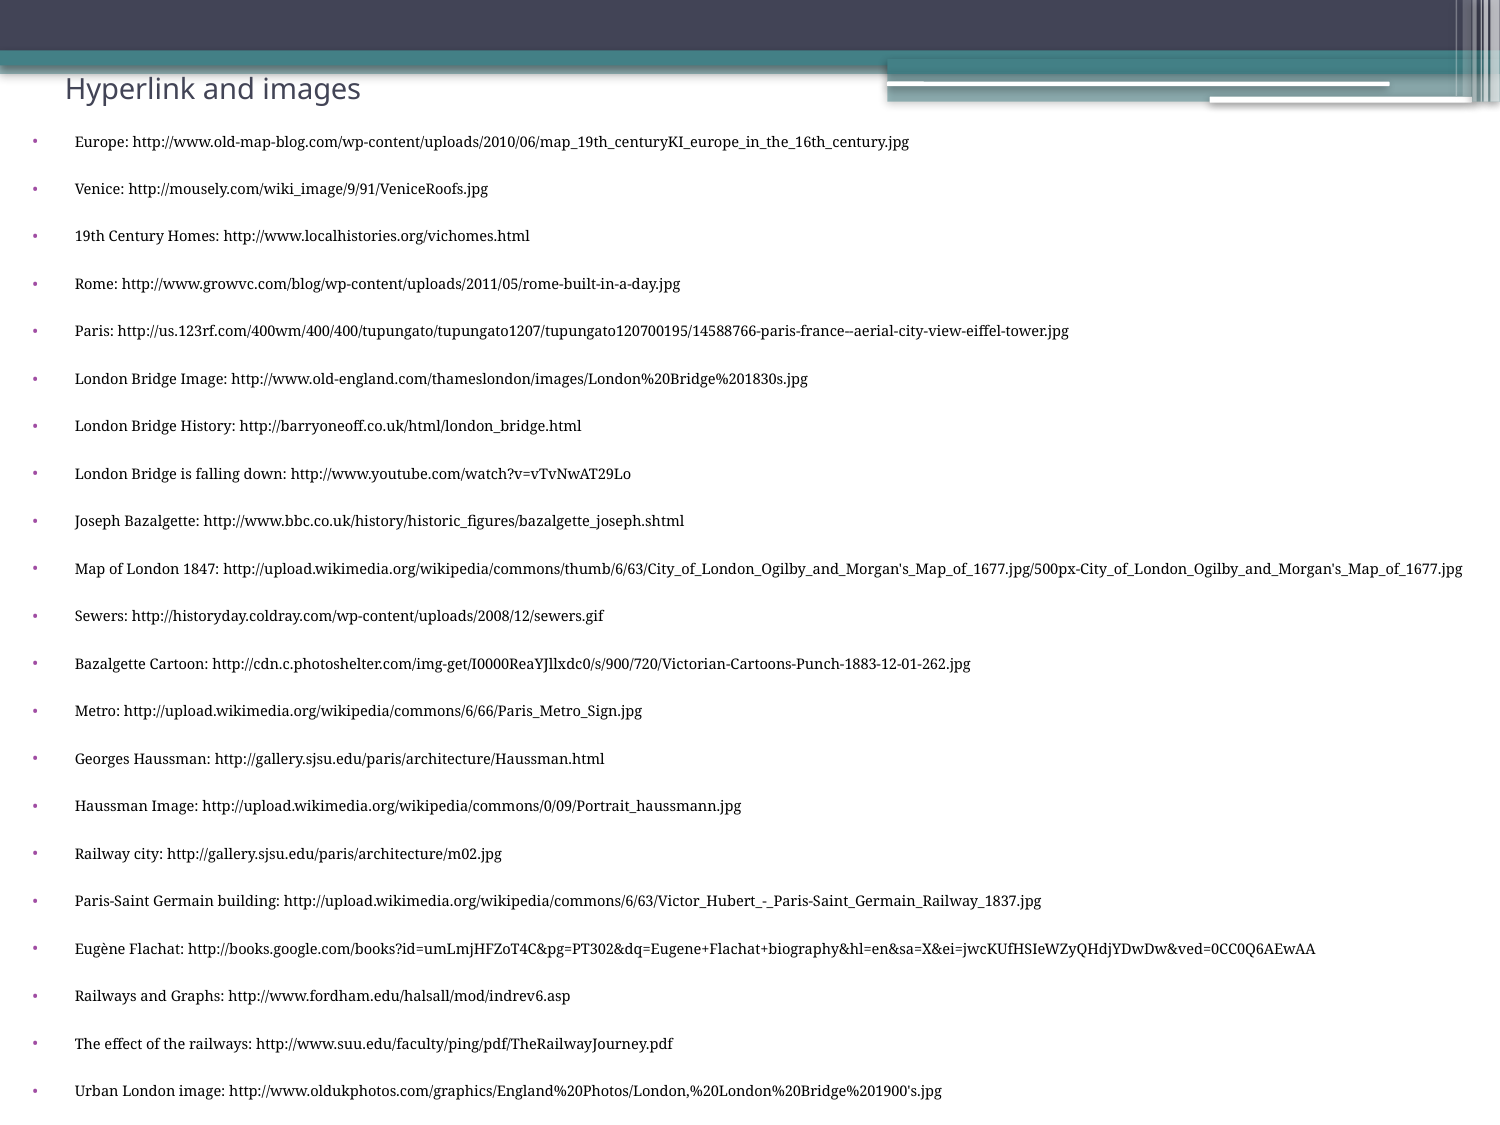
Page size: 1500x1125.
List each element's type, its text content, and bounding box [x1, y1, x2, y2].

list Europe: http://www.old-map-blog.com/wp-content/uploads/2010/06/map_19th_centuryKI_europe_in_the_16th_century.jpg Venice: http://mousely.com/wiki_image/9/91/VeniceRoofs.jpg 19th Century Homes: http://www.localhistories.org/vichomes.html Rome: http://www.growvc.com/blog/wp-content/uploads/2011/05/rome-built-in-a-day.jpg Paris: http://us.123rf.com/400wm/400/400/tupungato/tupungato1207/tupungato120700195/14588766-paris-france--aerial-city-view-eiffel-tower.jpg London Bridge Image: http://www.old-england.com/thameslondon/images/London%20Bridge%201830s.jpg London Bridge History: http://barryoneoff.co.uk/html/london_bridge.html London Bridge is falling down: http://www.youtube.com/watch?v=vTvNwAT29Lo Joseph Bazalgette: http://www.bbc.co.uk/history/historic_figures/bazalgette_joseph.shtml Map of London 1847: http://upload.wikimedia.org/wikipedia/commons/thumb/6/63/City_of_London_Ogilby_and_Morgan's_Map_of_1677.jpg/500px-City_of_London_Ogilby_and_Morgan's_Map_of_1677.jpg Sewers: http://historyday.coldray.com/wp-content/uploads/2008/12/sewers.gif Bazalgette Cartoon: http://cdn.c.photoshelter.com/img-get/I0000ReaYJllxdc0/s/900/720/Victorian-Cartoons-Punch-1883-12-01-262.jpg Metro: http://upload.wikimedia.org/wikipedia/commons/6/66/Paris_Metro_Sign.jpg Georges Haussman: http://gallery.sjsu.edu/paris/architecture/Haussman.html Haussman Image: http://upload.wikimedia.org/wikipedia/commons/0/09/Portrait_haussmann.jpg Railway city: http://gallery.sjsu.edu/paris/architecture/m02.jpg Paris-Saint Germain building: http://upload.wikimedia.org/wikipedia/commons/6/63/Victor_Hubert_-_Paris-Saint_Germain_Railway_1837.jpg Eugène Flachat: http://books.google.com/books?id=umLmjHFZoT4C&pg=PT302&dq=Eugene+Flachat+biography&hl=en&sa=X&ei=jwcKUfHSIeWZyQHdjYDwDw&ved=0CC0Q6AEwAA Railways and Graphs: http://www.fordham.edu/halsall/mod/indrev6.asp The effect of the railways: http://www.suu.edu/faculty/ping/pdf/TheRailwayJourney.pdf Urban London image: http://www.oldukphotos.com/graphics/England%20Photos/London,%20London%20Bridge%201900's.jpg [0, 125, 1488, 835]
title Hyperlink and images [50, 62, 1400, 113]
